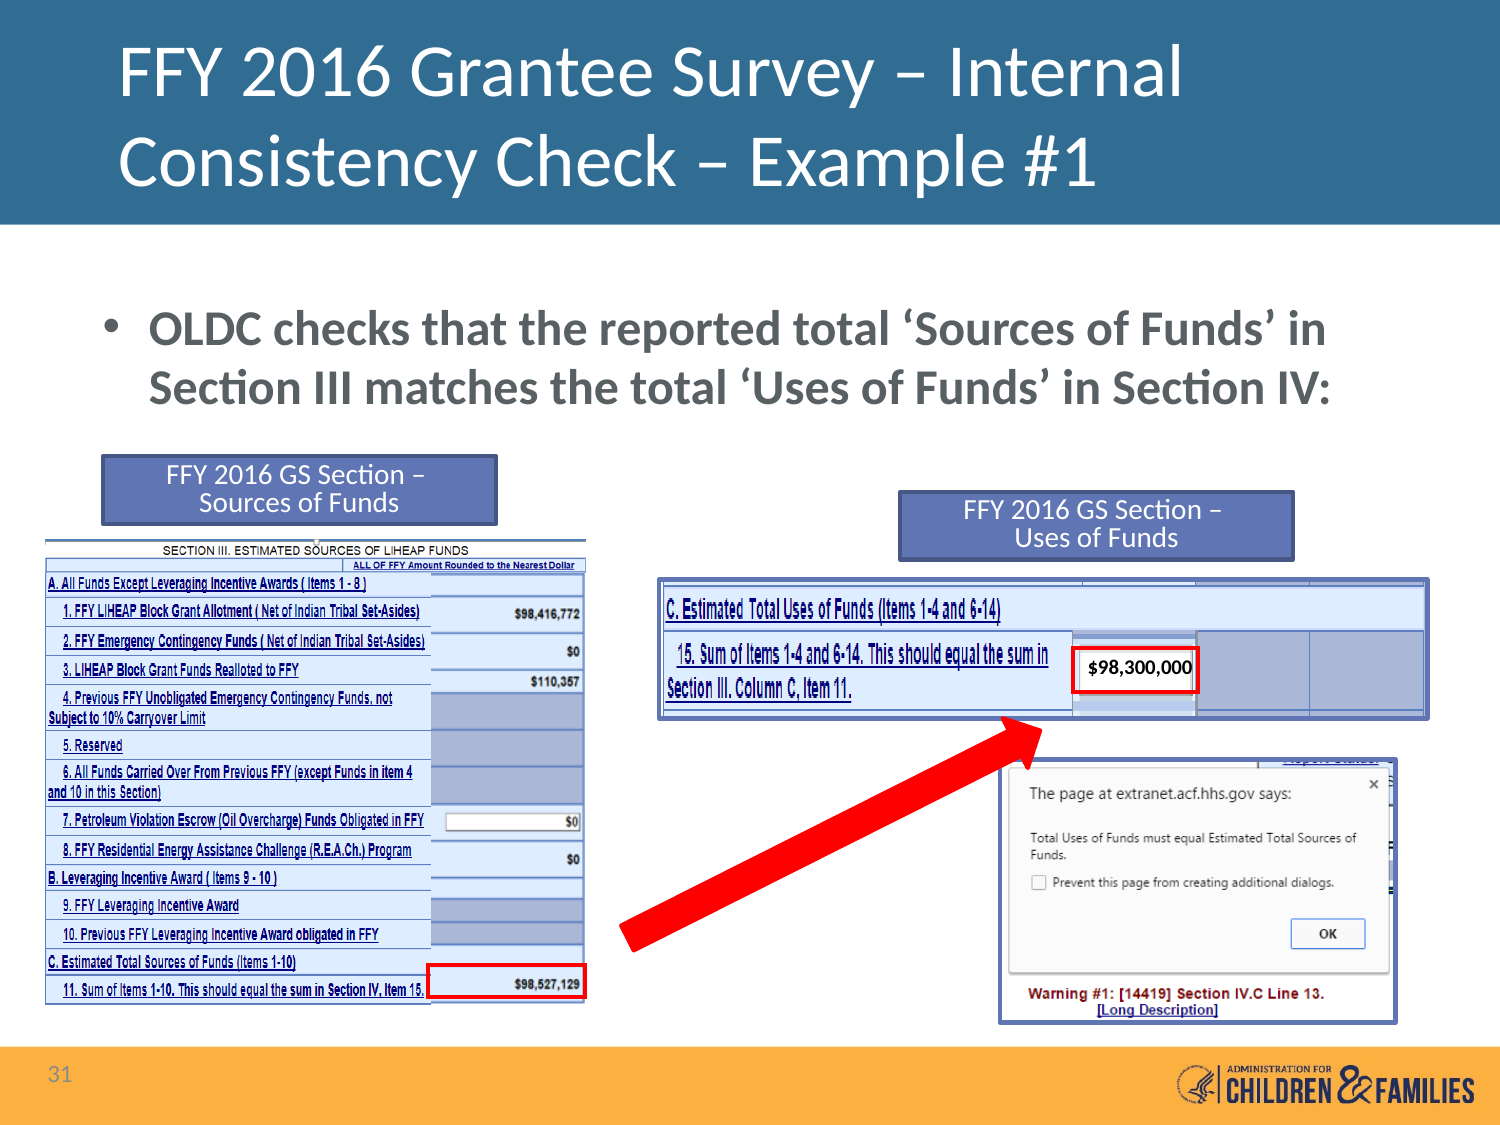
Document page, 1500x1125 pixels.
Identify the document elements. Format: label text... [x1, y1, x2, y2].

text_box [619, 724, 1043, 953]
text_box FFY 2016 GS Section – Uses of Funds [898, 490, 1295, 562]
title FFY 2016 Grantee Survey – Internal Consistency Check – Example #1 [103, 2, 1500, 221]
list OLDC checks that the reported total ‘Sources of Funds’ in Section III matches the total ‘Uses of Funds’ in Section IV: [87, 287, 1425, 1005]
text_box FFY 2016 GS Section – Sources of Funds [101, 454, 498, 526]
picture [0, 0, 1500, 1125]
slide_number 31 [32, 1042, 383, 1103]
